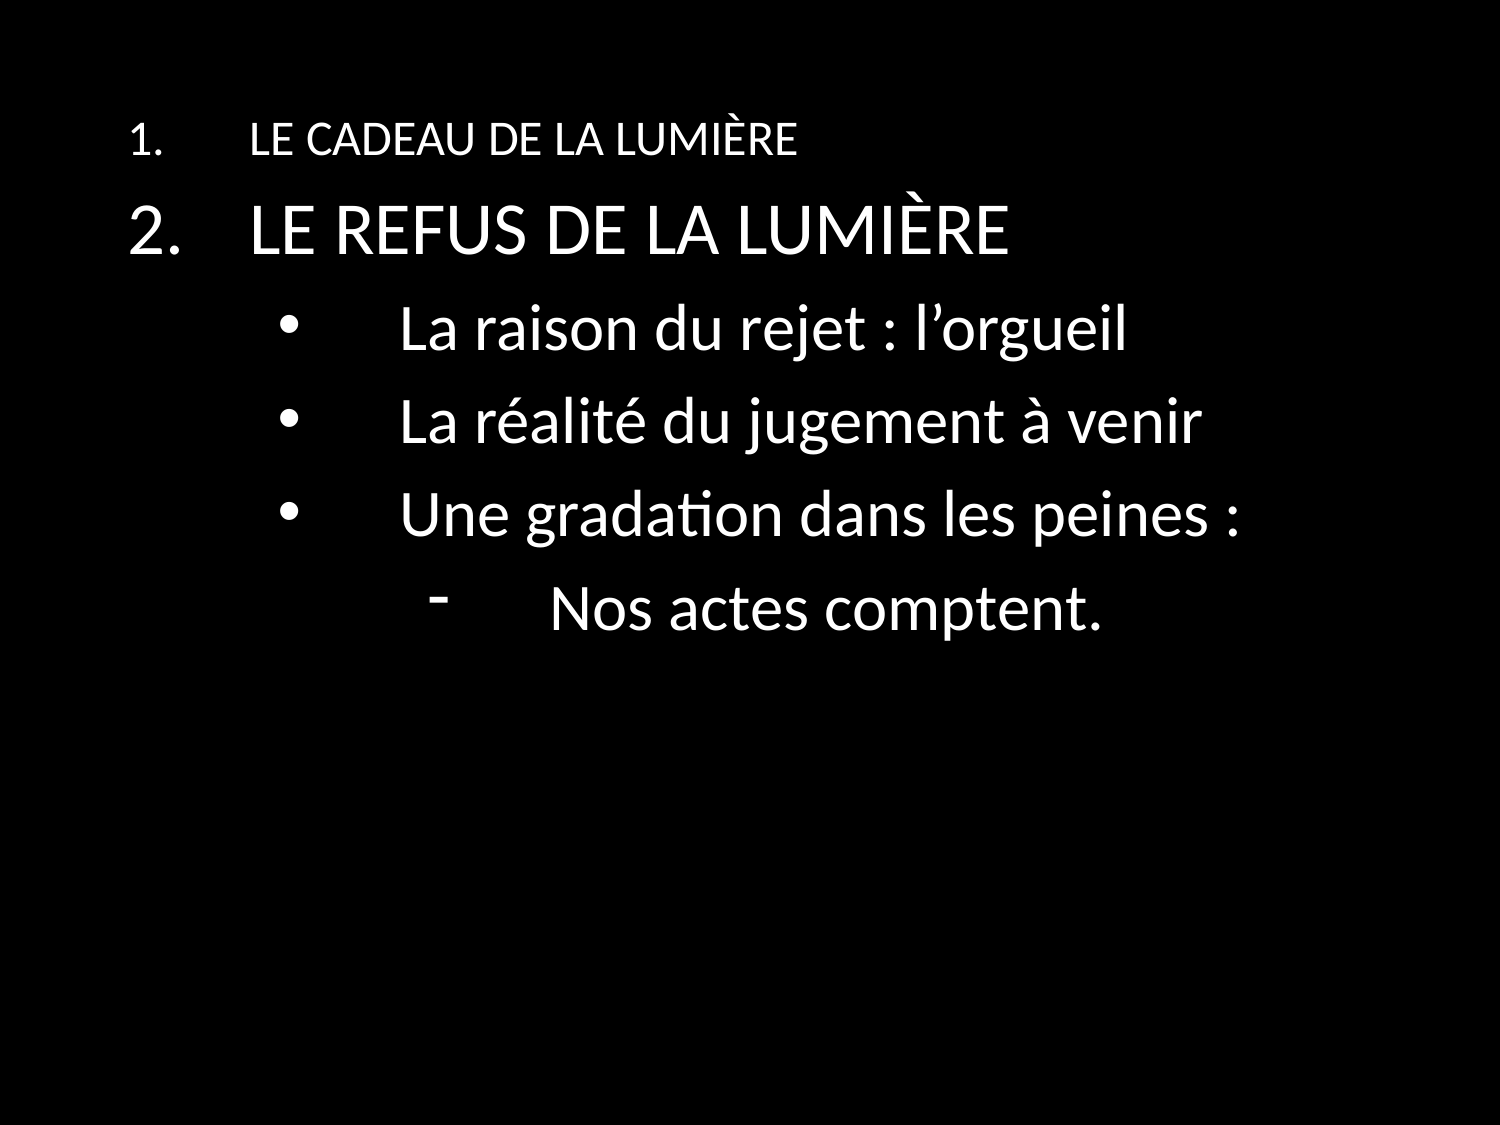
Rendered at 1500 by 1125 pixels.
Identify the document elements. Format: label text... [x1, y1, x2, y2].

subtitle Le cadeau de la lumière Le refus de la Lumière La raison du rejet : l’orgueil La réalité du jugement à venir Une gradation dans les peines : Nos actes comptent. Dieu est juste Une expression de sa douleur Un (ultime) appel [112, 97, 1388, 1035]
